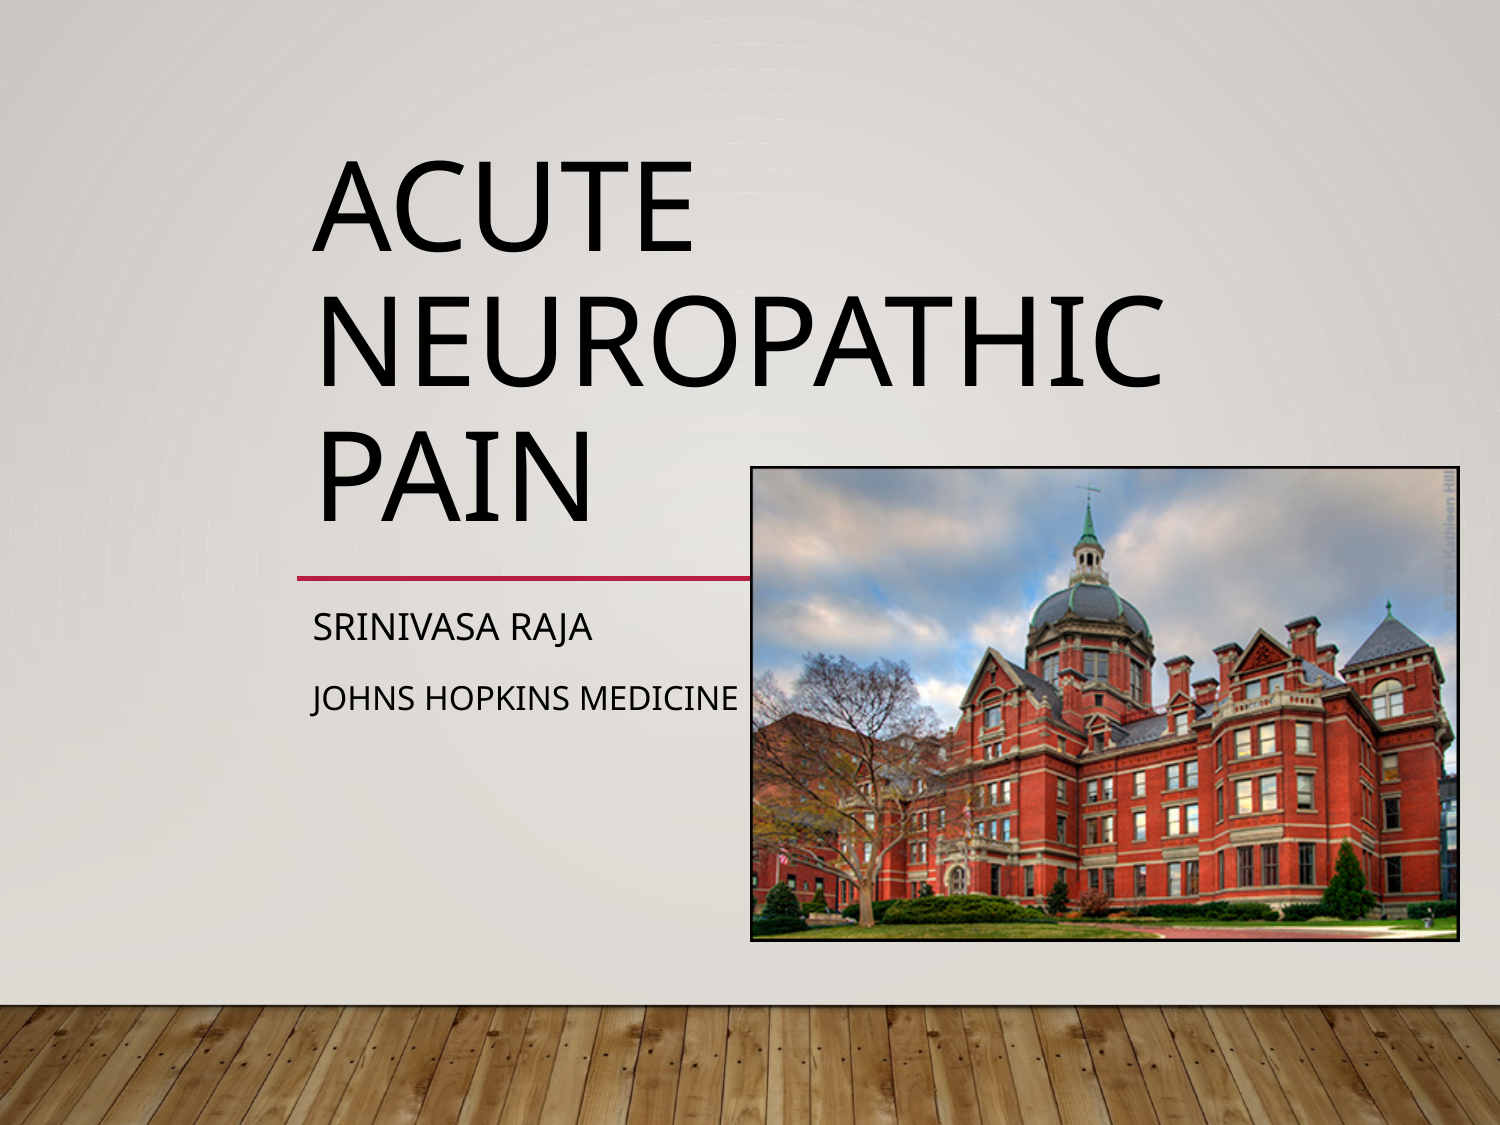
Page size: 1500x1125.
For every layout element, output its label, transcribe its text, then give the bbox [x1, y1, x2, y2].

subtitle Srinivasa Raja Johns Hopkins Medicine [297, 579, 749, 740]
picture [749, 466, 1460, 942]
picture [0, 1005, 1500, 1125]
title Acute Neuropathic Pain [297, 131, 1361, 549]
